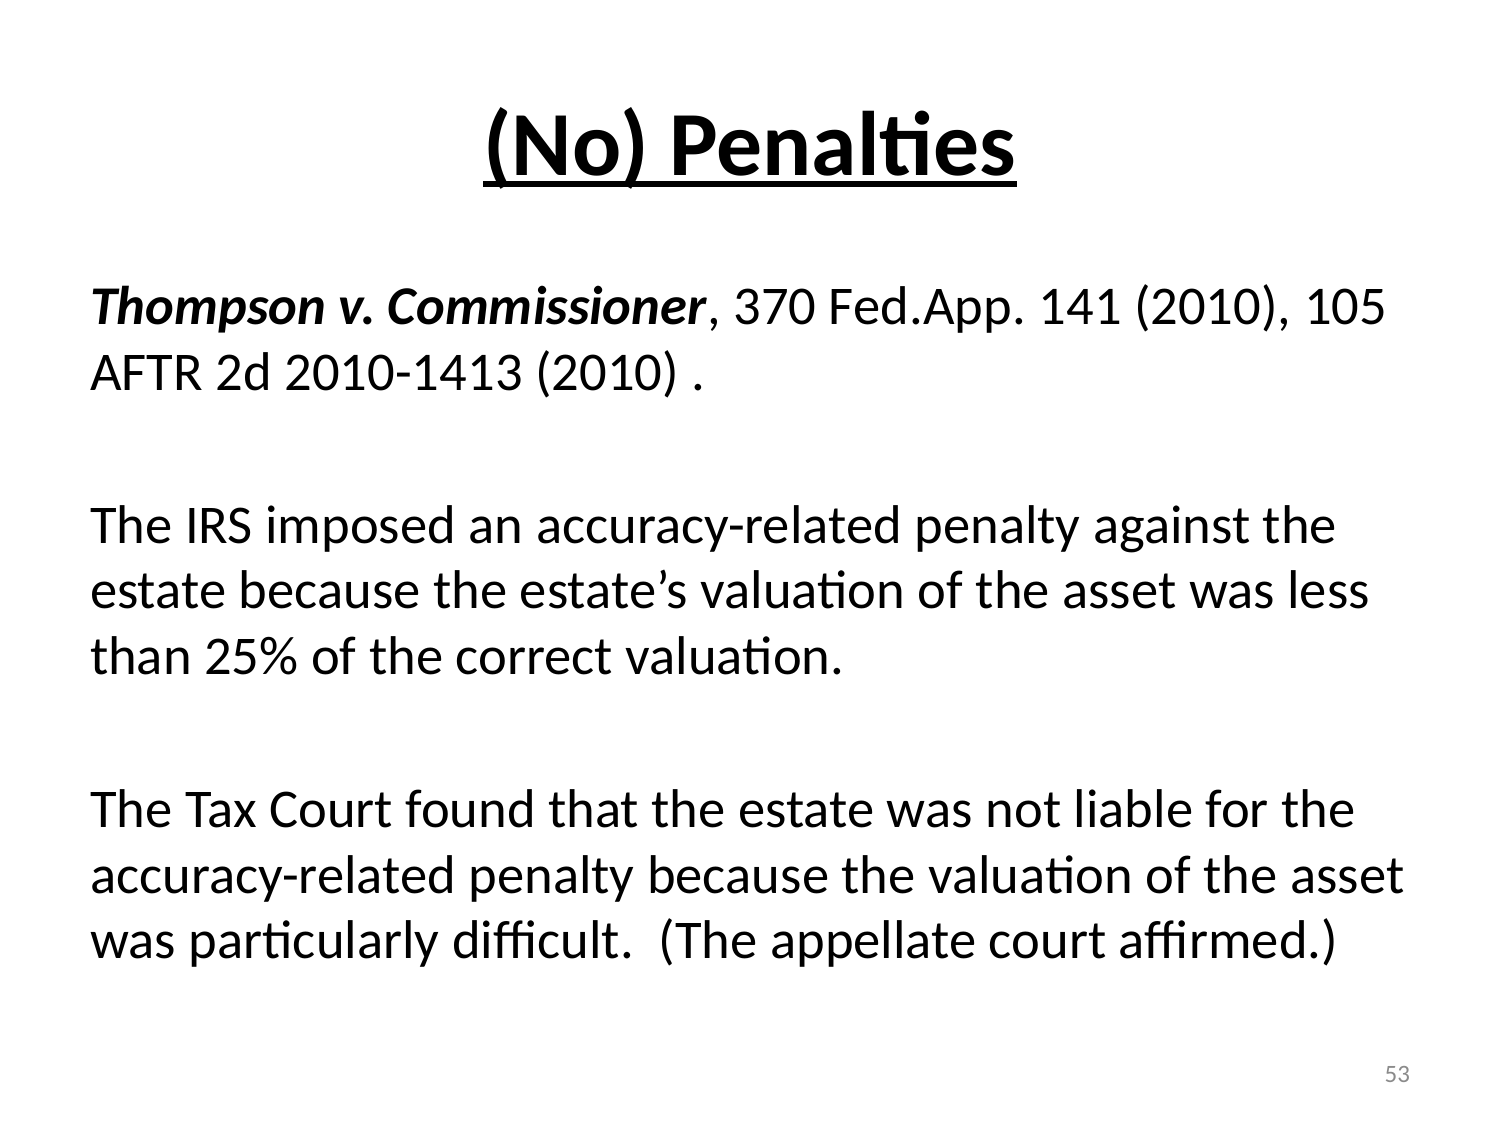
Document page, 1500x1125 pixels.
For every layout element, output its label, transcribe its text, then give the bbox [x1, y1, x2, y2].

list Thompson v. Commissioner, 370 Fed.App. 141 (2010), 105 AFTR 2d 2010-1413 (2010) . The IRS imposed an accuracy-related penalty against the estate because the estate’s valuation of the asset was less than 25% of the correct valuation. The Tax Court found that the estate was not liable for the accuracy-related penalty because the valuation of the asset was particularly difficult. (The appellate court affirmed.) [75, 262, 1425, 1005]
title (No) Penalties [75, 45, 1425, 233]
slide_number 53 [1074, 1042, 1425, 1103]
